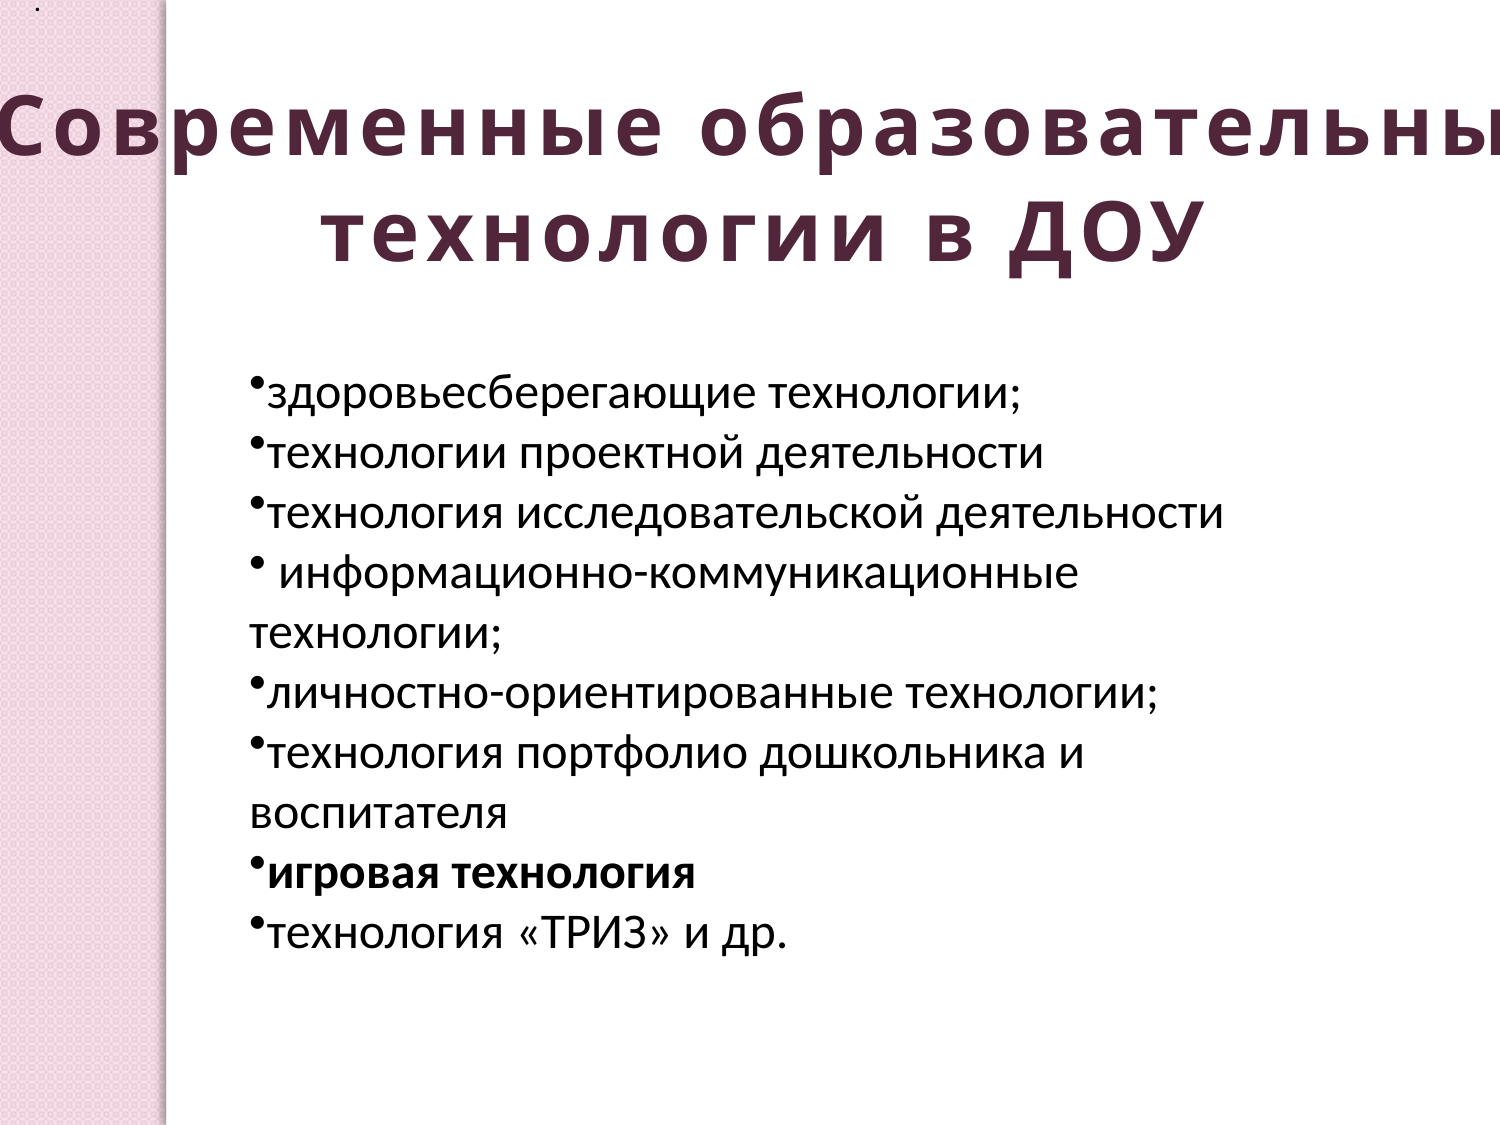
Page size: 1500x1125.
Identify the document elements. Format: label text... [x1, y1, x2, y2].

text_box . [2, 0, 57, 70]
text_box здоровьесберегающие технологии; технологии проектной деятельности технология исследовательской деятельности информационно-коммуникационные технологии; личностно-ориентированные технологии; технология портфолио дошкольника и воспитателя игровая технология технология «ТРИЗ» и др. [234, 351, 1325, 967]
text_box Современные образовательные технологии в ДОУ [0, 35, 1500, 286]
